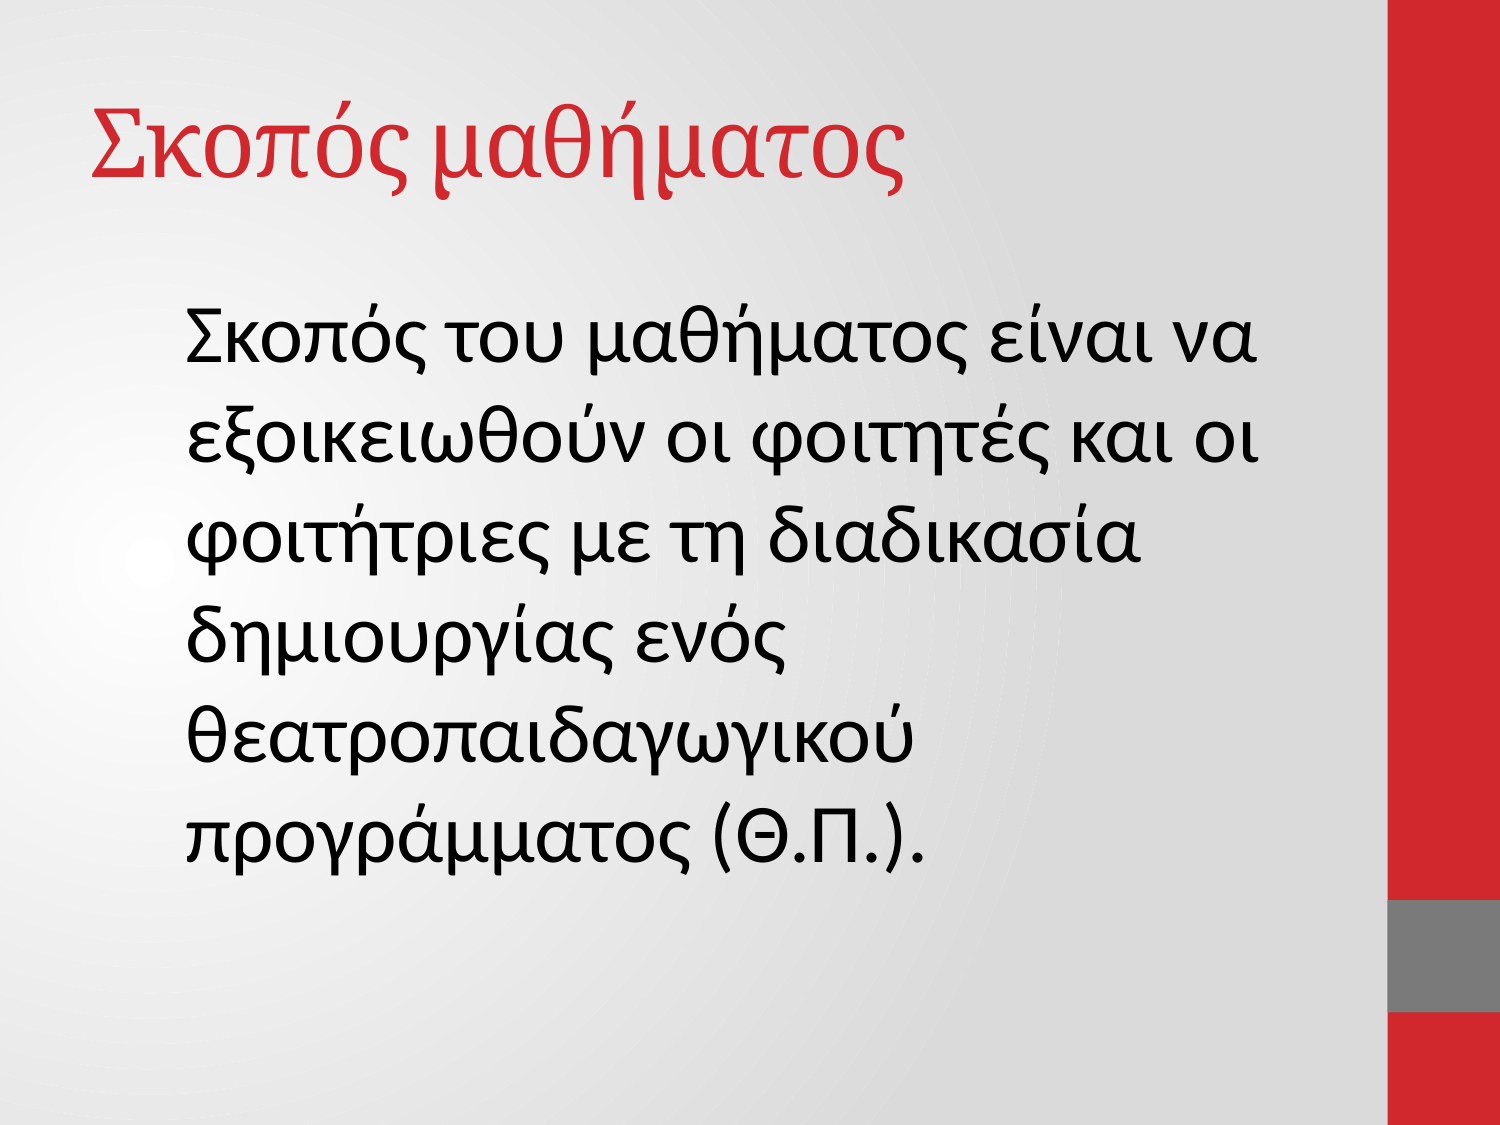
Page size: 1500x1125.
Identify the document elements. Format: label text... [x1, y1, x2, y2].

title Σκοπός μαθήματος [75, 45, 1325, 233]
text_box Σκοπός του μαθήματος είναι να εξοικειωθούν οι φοιτητές και οι φοιτήτριες με τη διαδικασία δημιουργίας ενός θεατροπαιδαγωγικού προγράμματος (Θ.Π.). [171, 272, 1329, 887]
